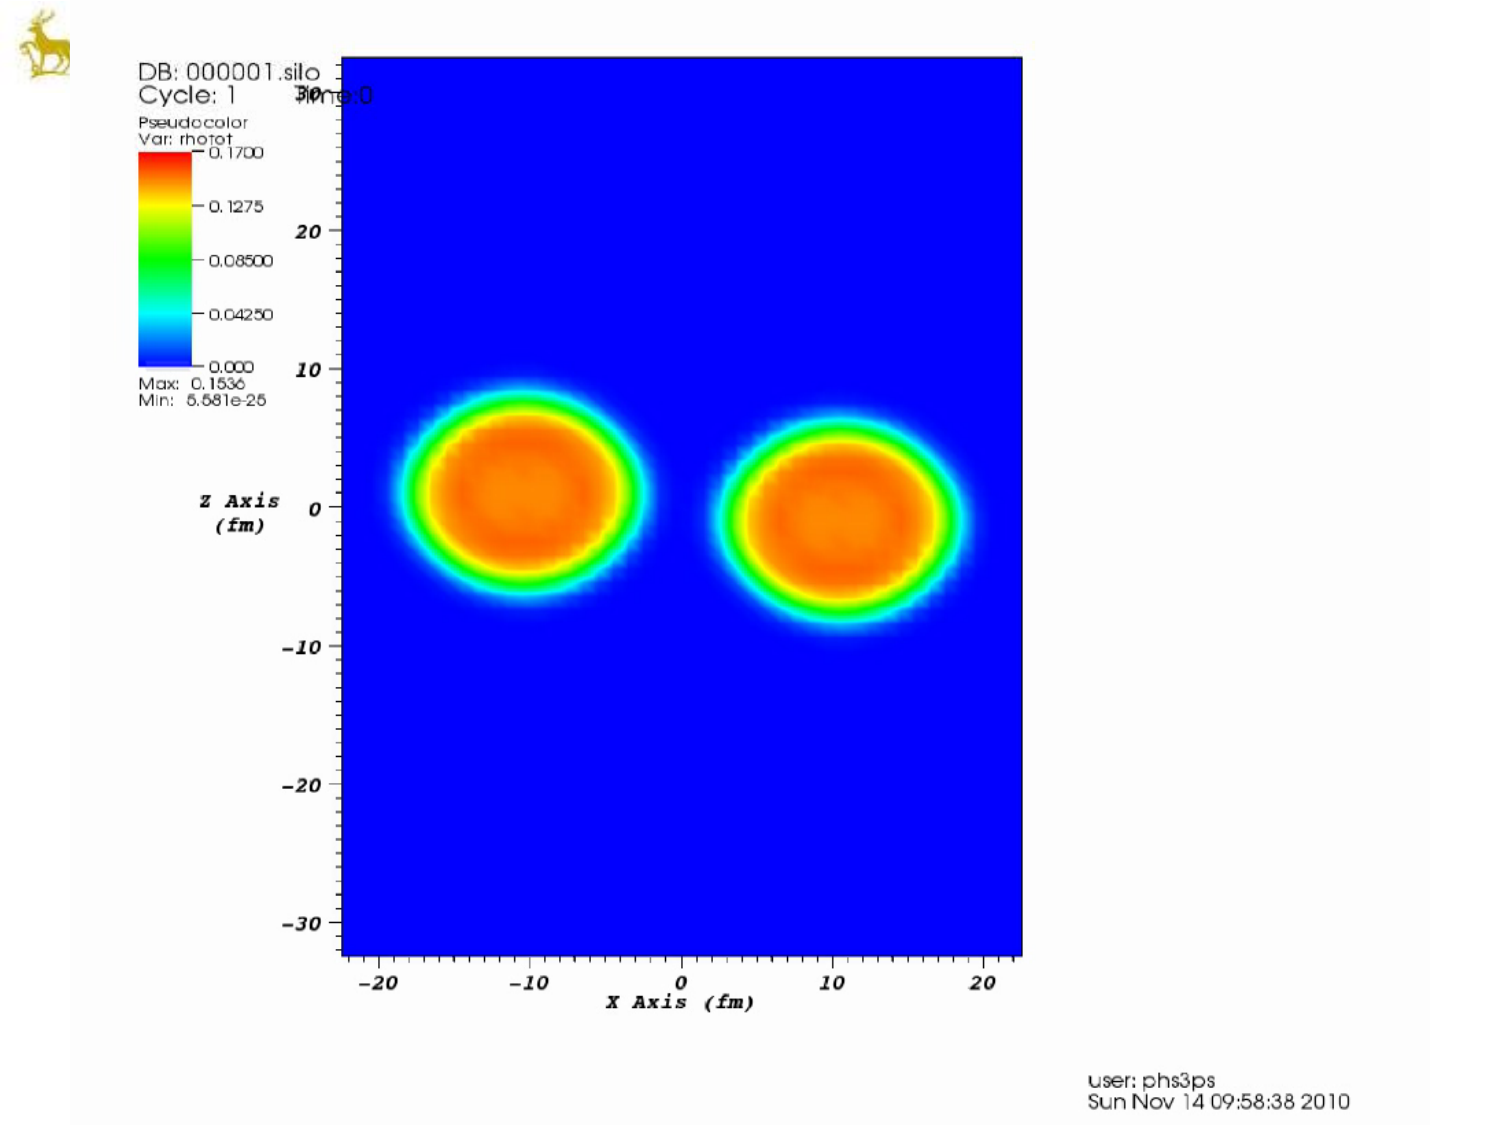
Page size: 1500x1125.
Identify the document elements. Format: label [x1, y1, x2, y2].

text_box [69, 0, 1431, 1125]
picture [0, 1, 69, 93]
